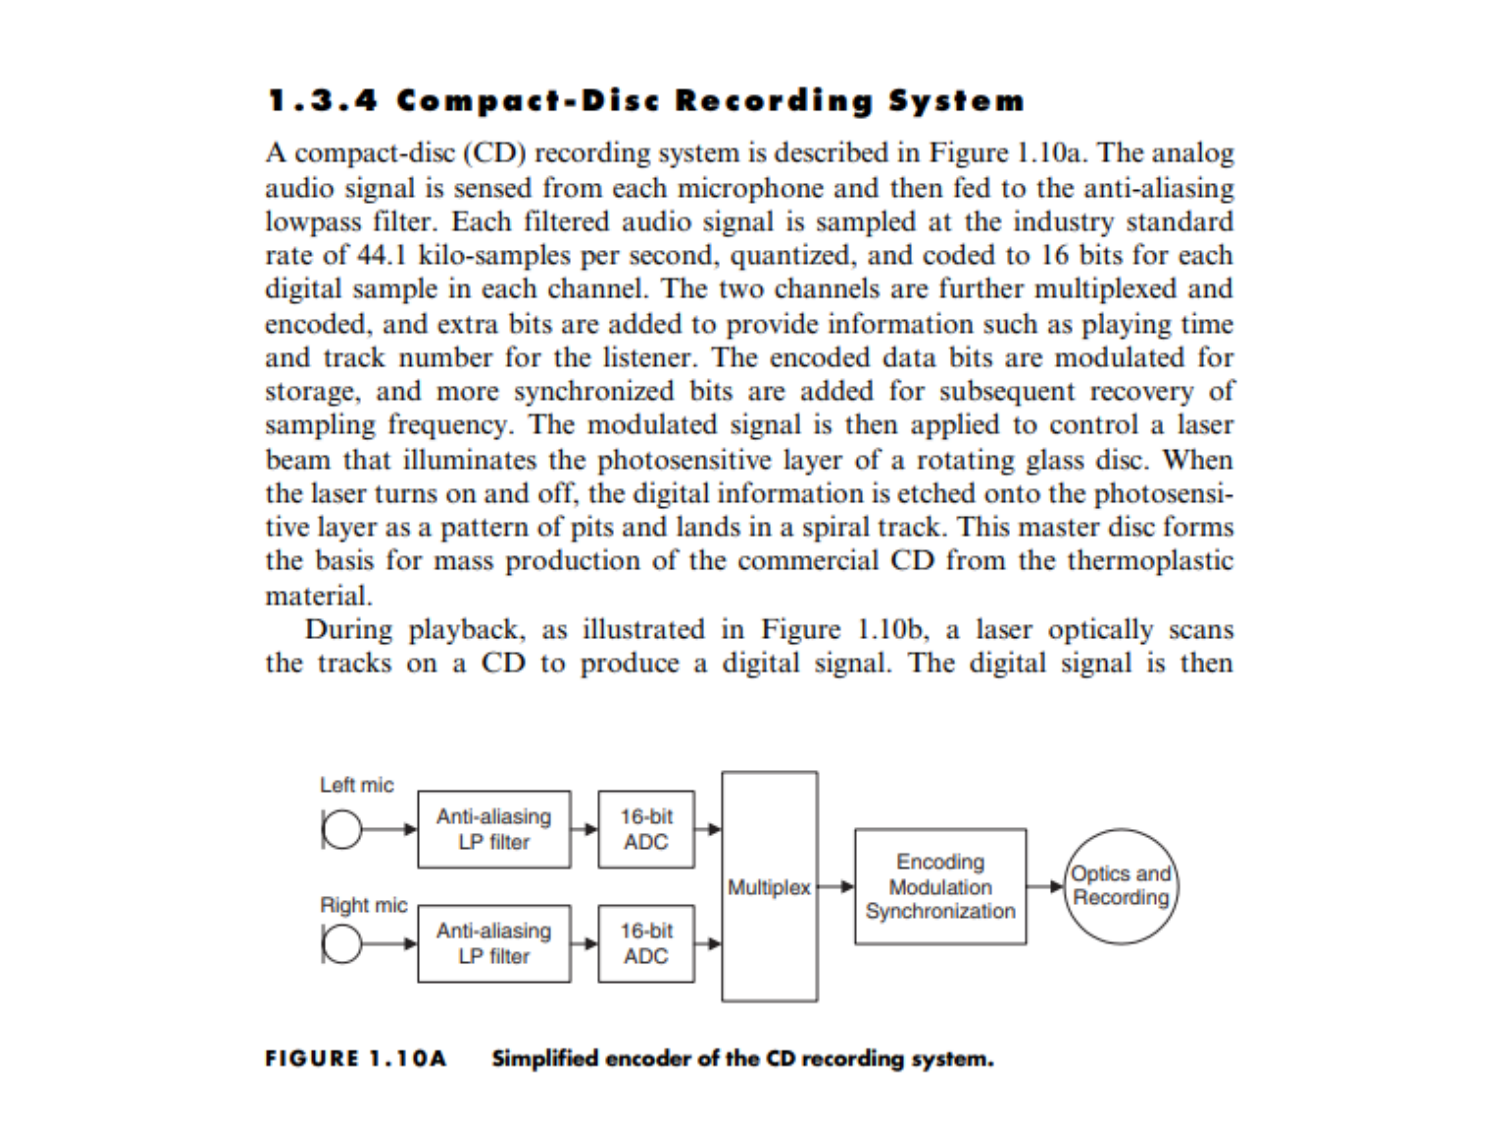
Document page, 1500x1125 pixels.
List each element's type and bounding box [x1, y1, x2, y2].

picture [111, 54, 1353, 1096]
